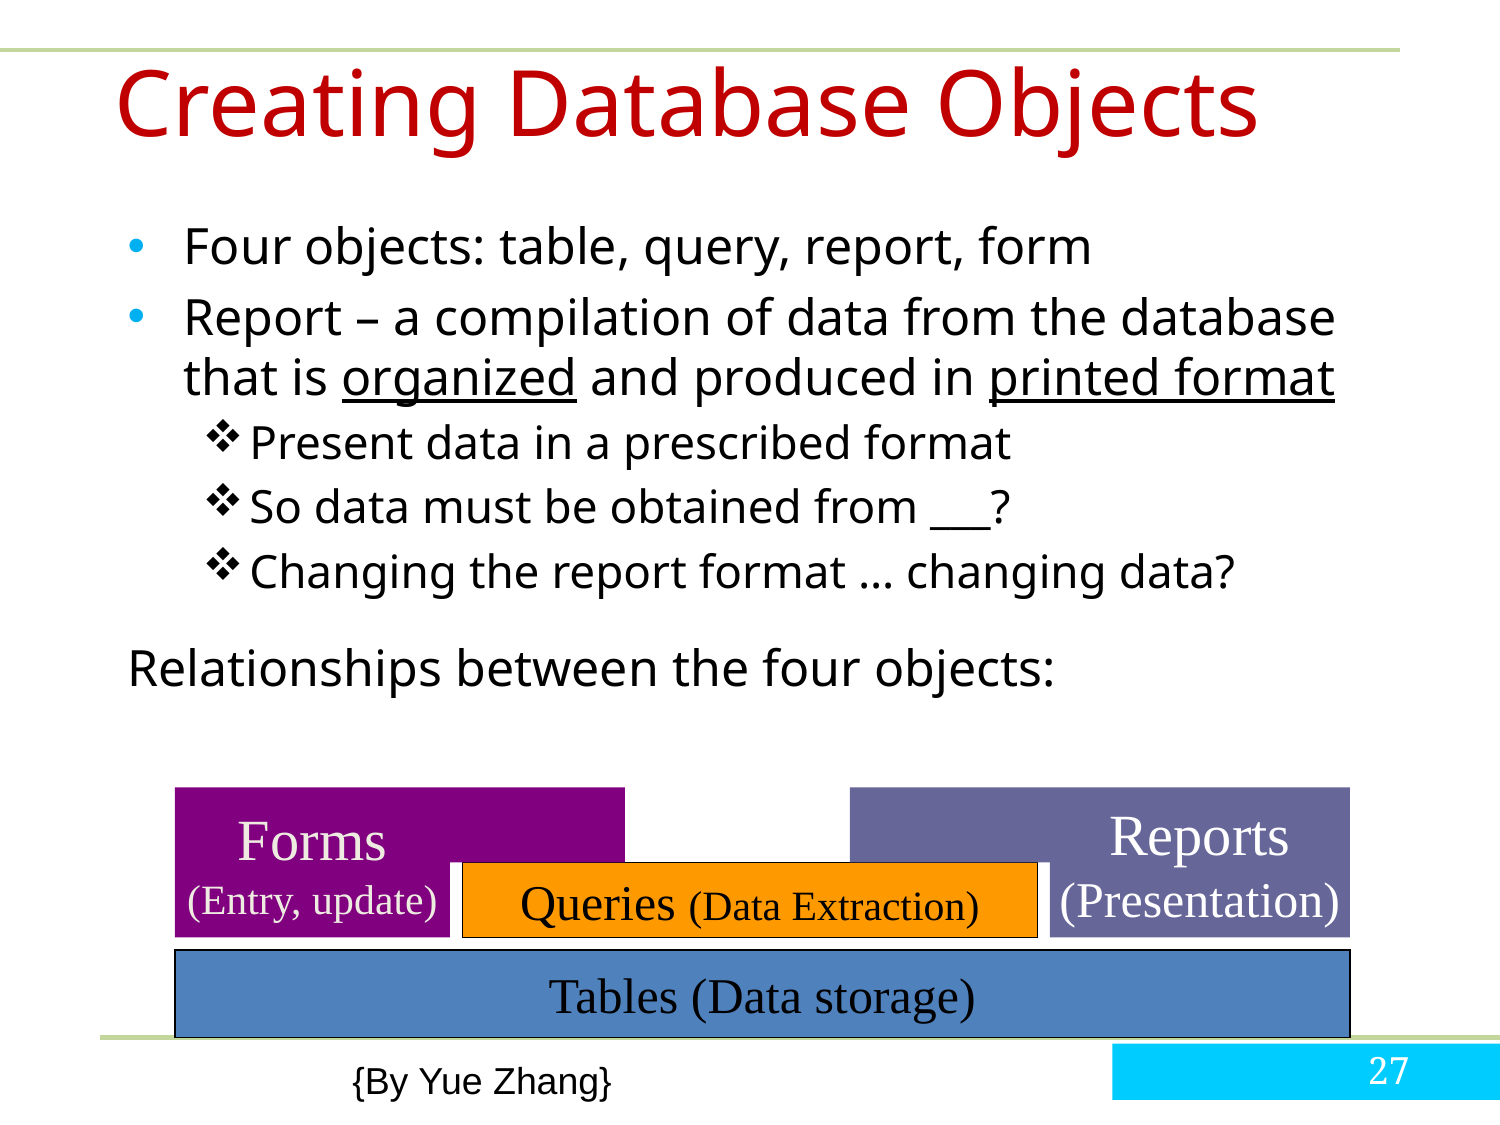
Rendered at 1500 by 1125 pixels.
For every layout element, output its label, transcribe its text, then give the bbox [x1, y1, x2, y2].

text_box Tables (Data storage) [174, 949, 1350, 1038]
text_box Queries (Data Extraction) [462, 862, 1038, 938]
text_box {By Yue Zhang} [337, 1049, 1188, 1125]
text_box Forms (Entry, update) [174, 787, 450, 938]
list Four objects: table, query, report, form Report – a compilation of data from the database that is organized and produced in printed format Present data in a prescribed format So data must be obtained from ___? Changing the report format … changing data? Relationships between the four objects: [112, 187, 1425, 988]
title Creating Database Objects [99, 37, 1438, 163]
slide_number 27 [1074, 1042, 1425, 1103]
text_box Reports (Presentation) [1049, 787, 1350, 938]
text_box [450, 787, 625, 863]
text_box [849, 787, 1050, 863]
